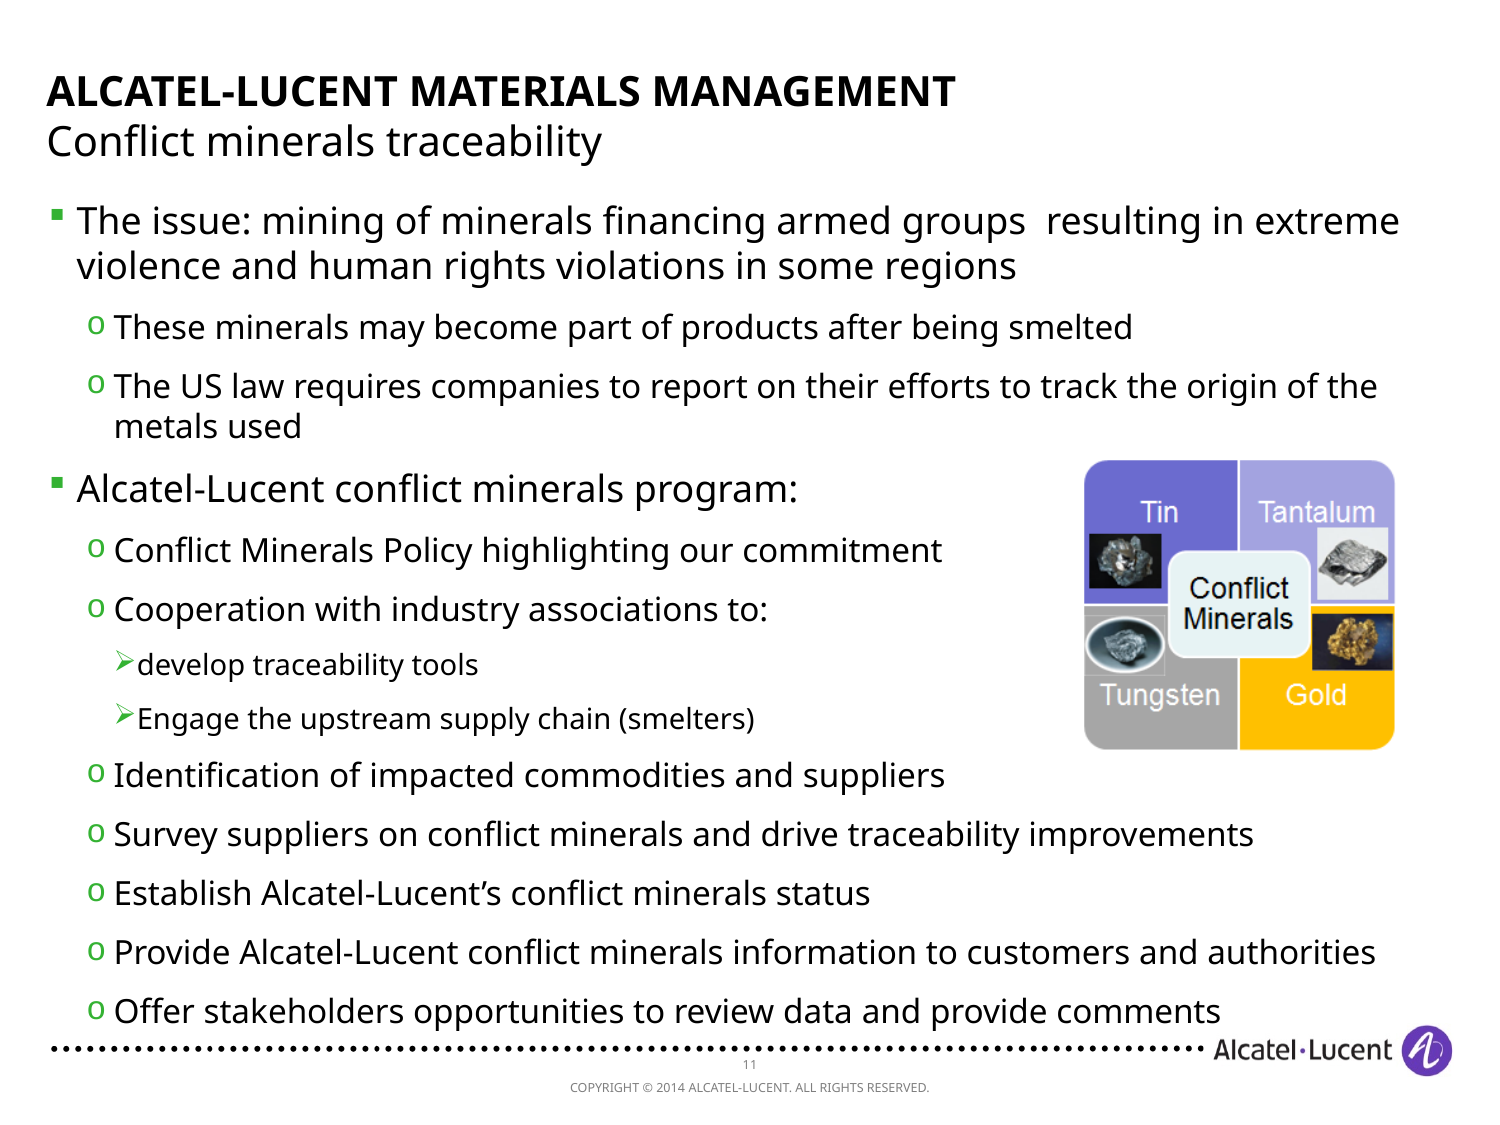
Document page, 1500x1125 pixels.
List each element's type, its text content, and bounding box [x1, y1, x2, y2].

picture [45, 1045, 1204, 1054]
picture [1211, 1023, 1454, 1077]
list The issue: mining of minerals financing armed groups resulting in extreme violence and human rights violations in some regions These minerals may become part of products after being smelted The US law requires companies to report on their efforts to track the origin of the metals used Alcatel-Lucent conflict minerals program: Conflict Minerals Policy highlighting our commitment Cooperation with industry associations to: develop traceability tools Engage the upstream supply chain (smelters) Identification of impacted commodities and suppliers Survey suppliers on conflict minerals and drive traceability improvements Establish Alcatel-Lucent’s conflict minerals status Provide Alcatel-Lucent conflict minerals information to customers and authorities Offer stakeholders opportunities to review data and provide comments [40, 196, 1474, 991]
picture [1078, 454, 1401, 756]
title Alcatel-Lucent Materials Management Conflict minerals traceability [31, 56, 1450, 186]
